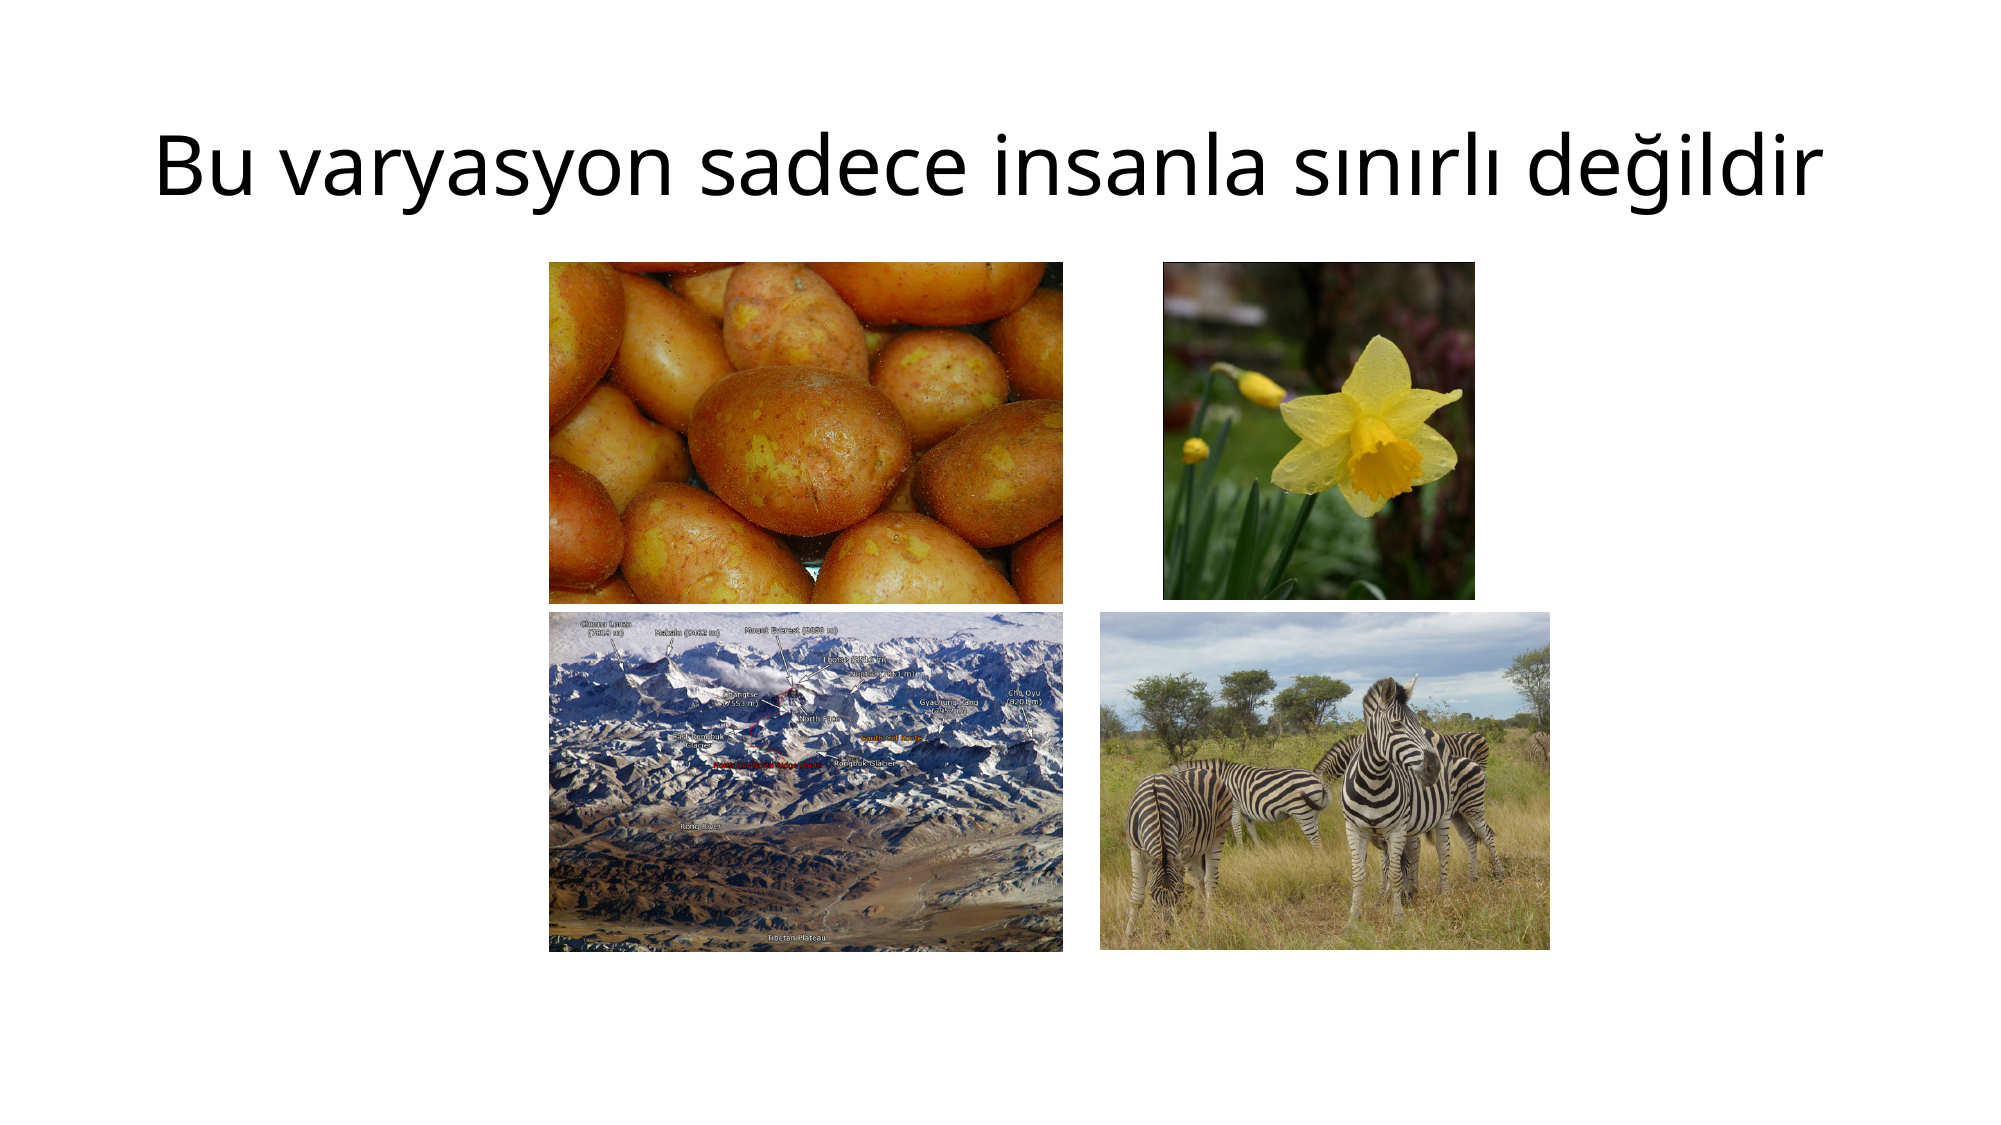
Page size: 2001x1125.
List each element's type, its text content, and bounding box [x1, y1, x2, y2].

picture [549, 612, 1063, 953]
picture [549, 262, 1063, 604]
title Bu varyasyon sadece insanla sınırlı değildir [137, 59, 1863, 278]
picture [1163, 262, 1475, 600]
picture [1099, 612, 1550, 950]
